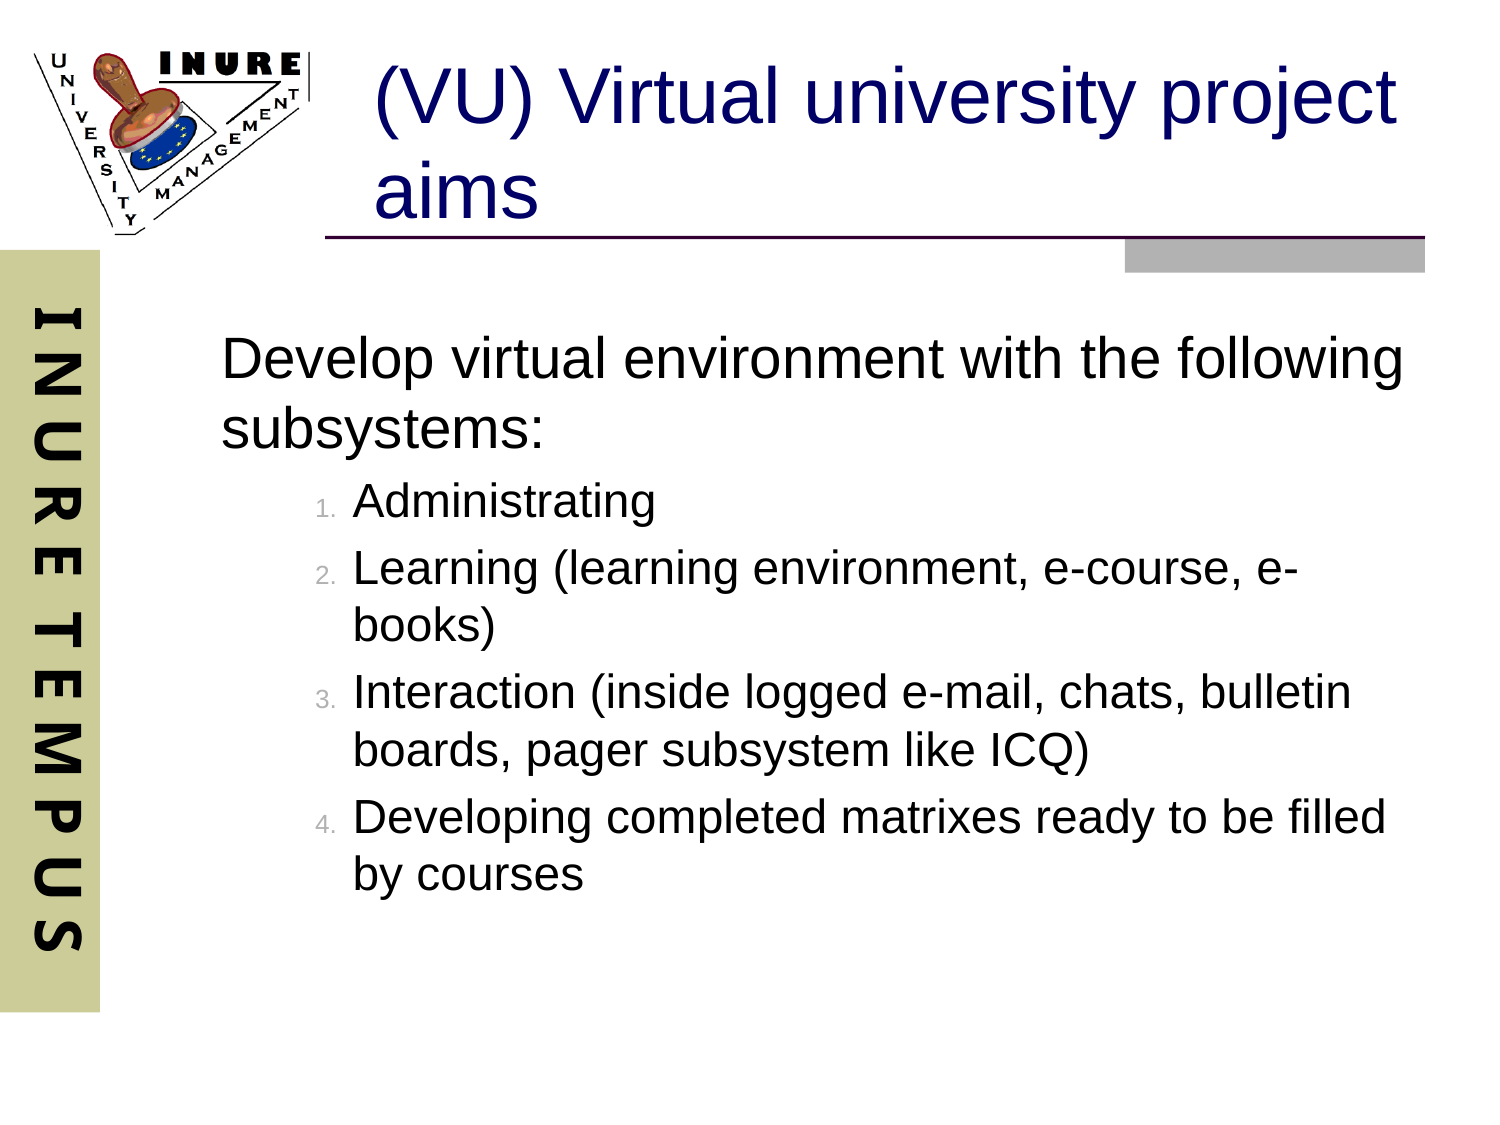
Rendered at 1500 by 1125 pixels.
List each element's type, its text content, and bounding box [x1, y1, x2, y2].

title (VU) Virtual university project aims [358, 45, 1424, 234]
picture [24, 37, 325, 249]
list Develop virtual environment with the following subsystems: Administrating Learning (learning environment, e-course, e-books) Interaction (inside logged e-mail, chats, bulletin boards, pager subsystem like ICQ) Developing completed matrixes ready to be filled by courses [149, 312, 1426, 1056]
